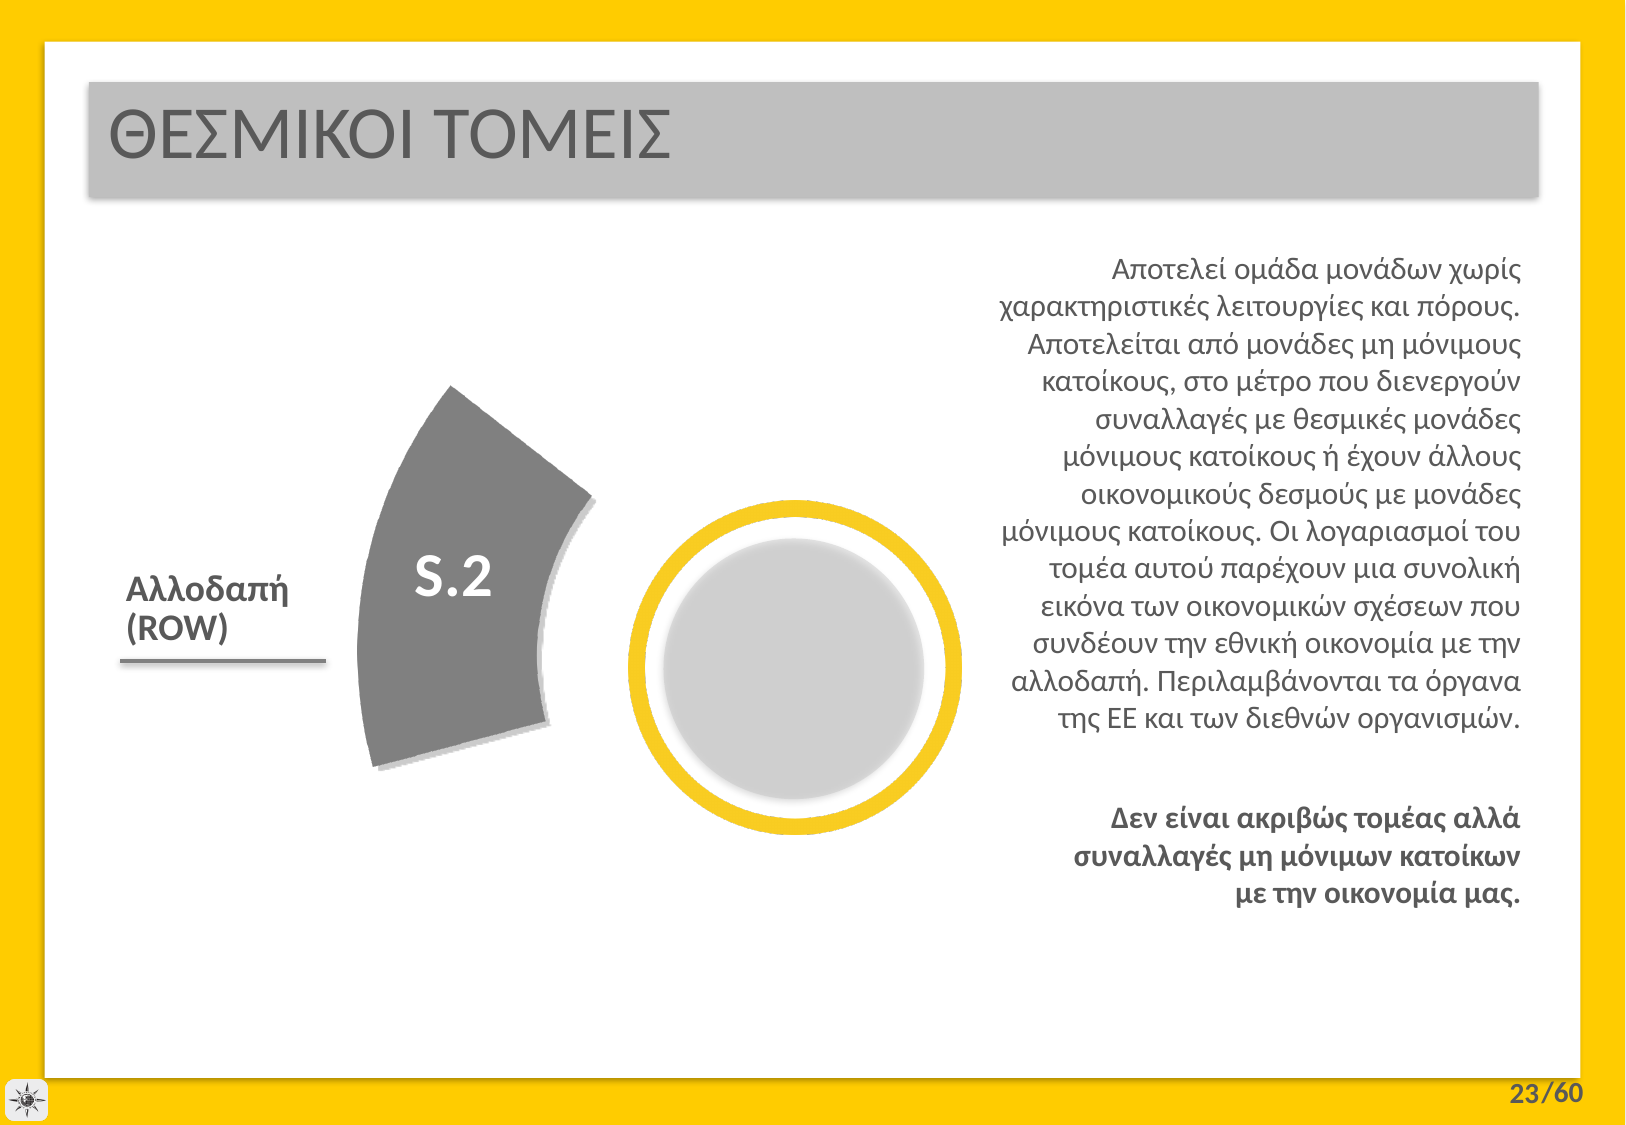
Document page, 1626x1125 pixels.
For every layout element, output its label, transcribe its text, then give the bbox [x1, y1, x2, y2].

picture [5, 1079, 48, 1121]
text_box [110, 385, 593, 768]
text_box Αποτελεί ομάδα μονάδων χωρίς χαρακτηριστικές λειτουργίες και πόρους. Αποτελείται από μονάδες μη μόνιμους κατοίκους, στο μέτρο που διενεργούν συναλλαγές με θεσμικές μονάδες μόνιμους κατοίκους ή έχουν άλλους οικονομικούς δεσμούς με μονάδες μόνιμους κατοίκους. Οι λογαριασμοί του τομέα αυτού παρέχουν μια συνολική εικόνα των οικονομικών σχέσεων που συνδέουν την εθνική οικονομία με την αλλοδαπή. Περιλαμβάνονται τα όργανα της ΕΕ και των διεθνών οργανισμών. Δεν είναι ακριβώς τομέας αλλά συναλλαγές μη μόνιμων κατοίκων με την οικονομία μας. [962, 240, 1537, 918]
title ΘΕΣΜΙΚΟΙ ΤΟΜΕΙΣ [93, 76, 1562, 157]
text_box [628, 500, 963, 835]
slide_number 23 [1488, 1066, 1555, 1125]
